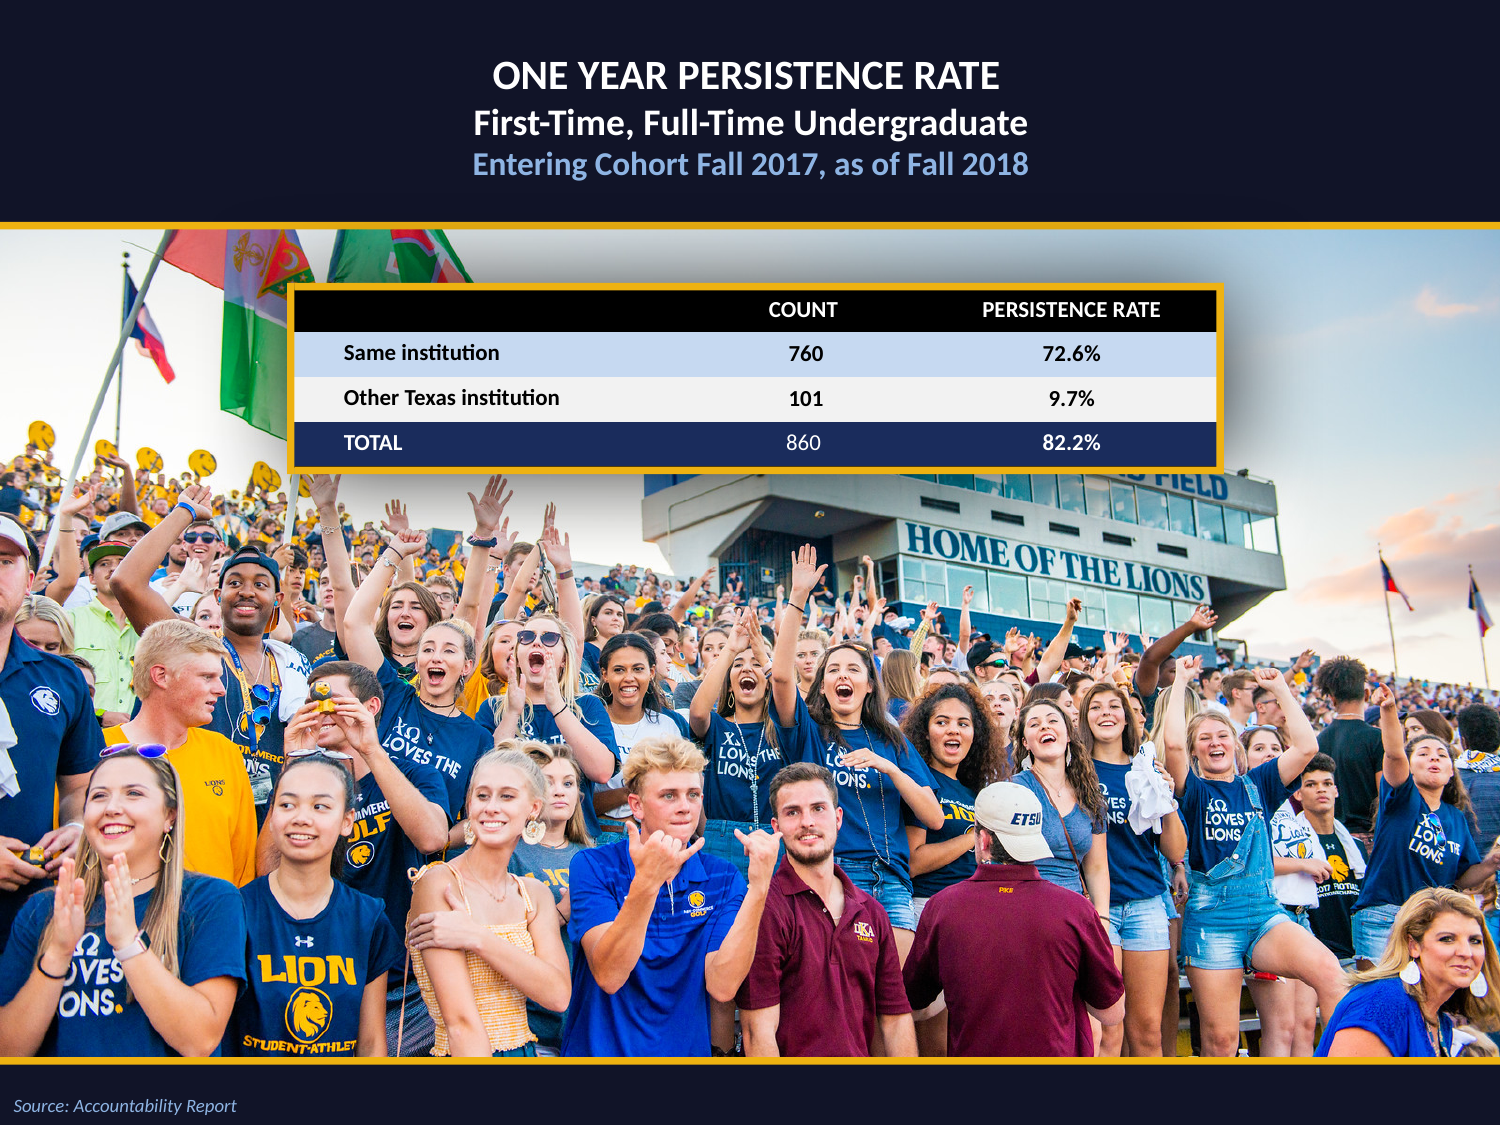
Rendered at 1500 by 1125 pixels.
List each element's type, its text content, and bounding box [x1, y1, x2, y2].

text_box [0, 220, 311, 227]
table_cell 80 [208, 225, 1311, 229]
picture [0, 229, 1500, 1063]
text_box [1208, 220, 1500, 229]
text_box Source: Accountability Report [0, 1100, 748, 1122]
text_box One Year PERSISTENCE Rate First-Time, Full-Time Undergraduate Entering Cohort Fall 2017, as of Fall 2018 [1, 40, 1500, 220]
